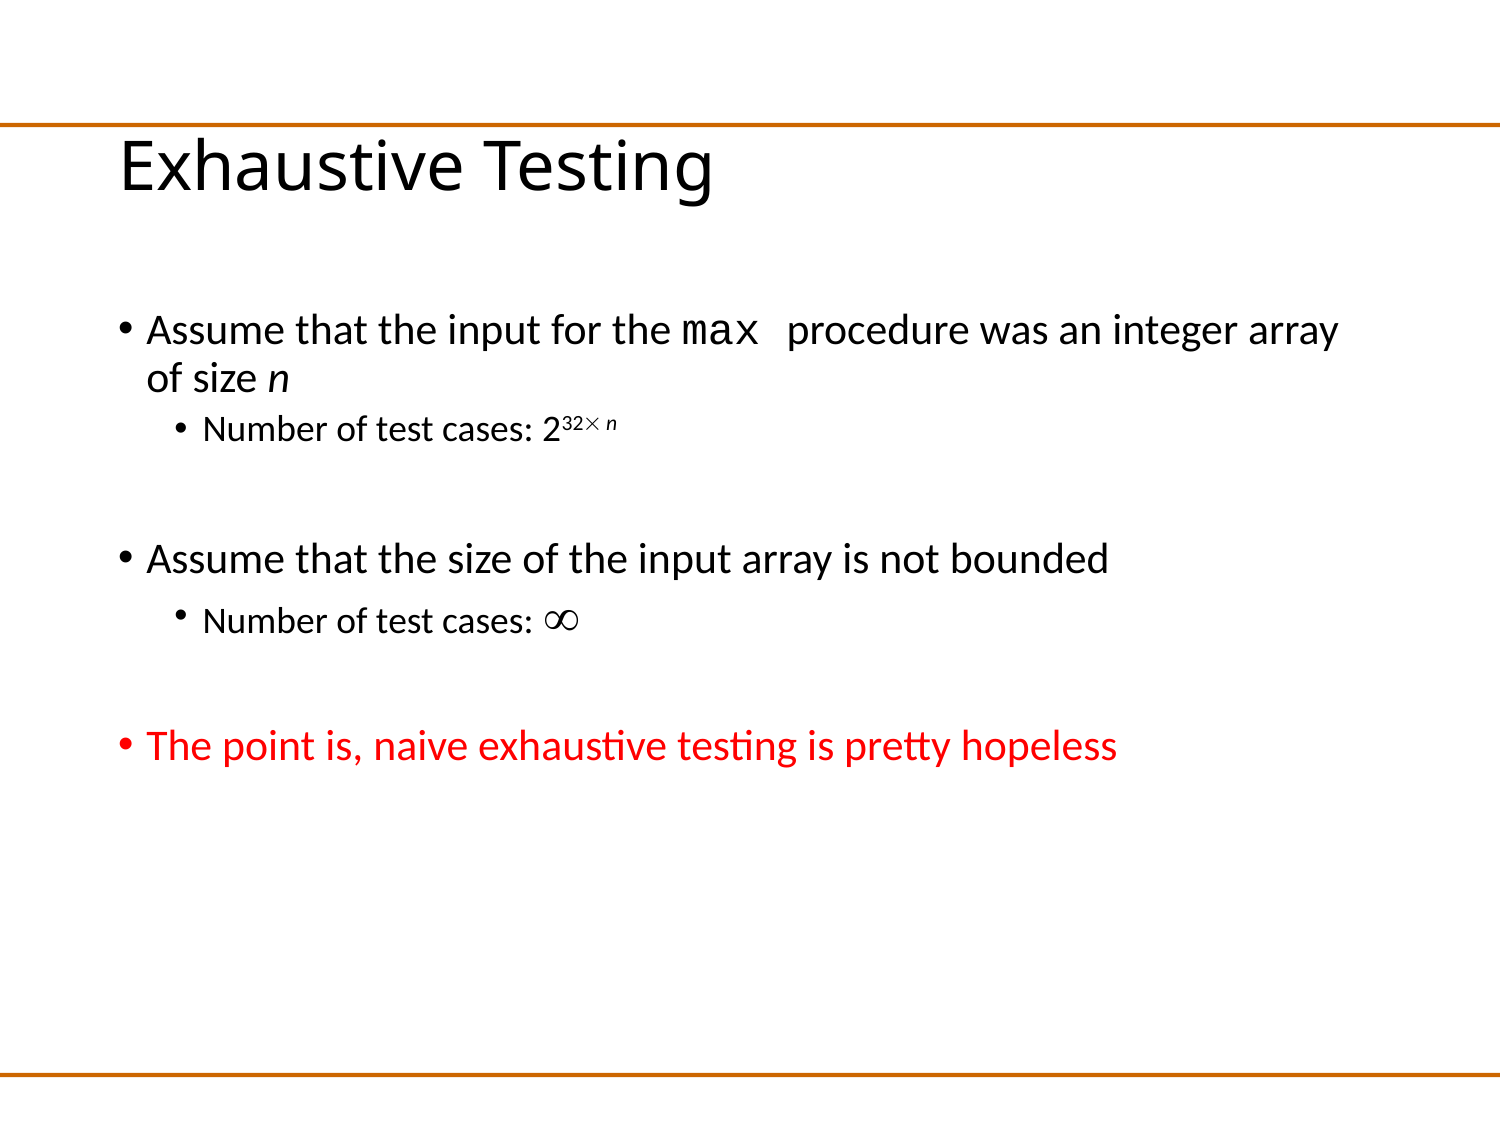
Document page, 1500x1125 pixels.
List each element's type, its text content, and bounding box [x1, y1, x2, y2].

list Assume that the input for the max procedure was an integer array of size n Number of test cases: 232 n Assume that the size of the input array is not bounded Number of test cases:  The point is, naive exhaustive testing is pretty hopeless [103, 299, 1397, 1014]
title Exhaustive Testing [103, 59, 1397, 278]
